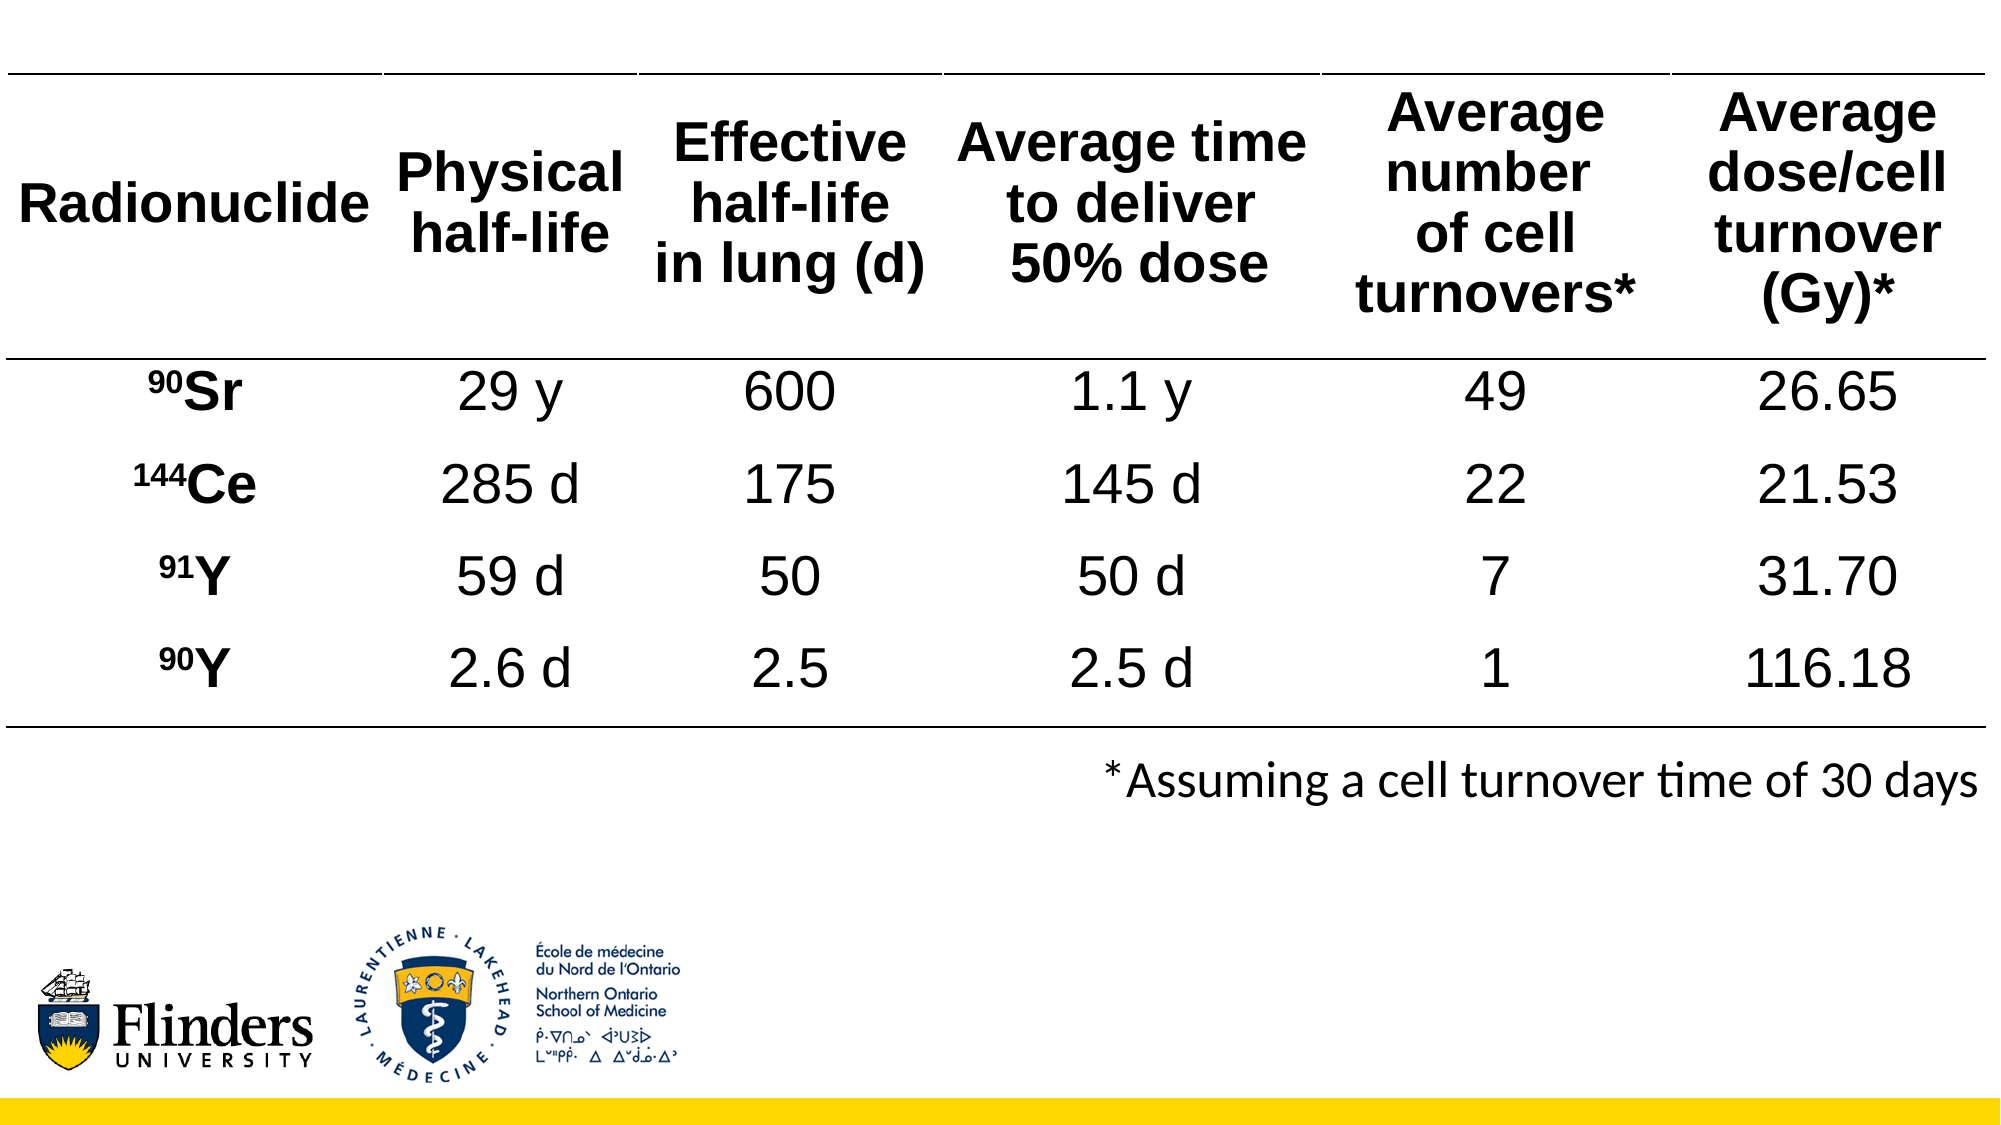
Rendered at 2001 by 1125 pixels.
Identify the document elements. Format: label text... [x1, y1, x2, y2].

table_cell 144Ce [8, 451, 382, 544]
table_cell 31.70 [1672, 545, 1985, 635]
table_cell 90Y [8, 637, 382, 726]
table_cell 29 y [384, 360, 637, 449]
table_cell 50 d [944, 545, 1320, 635]
table_cell 2.6 d [384, 637, 637, 726]
table_cell 175 [639, 451, 942, 544]
table_cell 145 d [944, 451, 1320, 544]
table_header Average time to deliver 50% dose [944, 75, 1320, 358]
table_cell 90Sr [8, 360, 382, 449]
table_cell 91Y [8, 545, 382, 635]
table_cell 2.5 d [944, 637, 1320, 726]
picture [0, 0, 2001, 1125]
table_cell 285 d [384, 451, 637, 544]
text_box *Assuming a cell turnover time of 30 days [1085, 738, 1995, 816]
table_cell 21.53 [1672, 451, 1985, 544]
table_cell 116.18 [1672, 637, 1985, 726]
table_cell 22 [1322, 451, 1670, 544]
table_header Effective half-life in lung (d) [639, 75, 942, 358]
table_cell 1 [1322, 637, 1670, 726]
table_cell 600 [639, 360, 942, 449]
table_cell 50 [639, 545, 942, 635]
table_cell 49 [1322, 360, 1670, 449]
table_header Average number of cell turnovers* [1322, 75, 1670, 358]
table_header Physical half-life [384, 75, 637, 358]
table_cell 59 d [384, 545, 637, 635]
table_cell 2.5 [639, 637, 942, 726]
table_cell 26.65 [1672, 360, 1985, 449]
table_cell 7 [1322, 545, 1670, 635]
table_header Average dose/cell turnover (Gy)* [1672, 75, 1985, 358]
table_header Radionuclide [8, 75, 382, 358]
table_cell 1.1 y [944, 360, 1320, 449]
